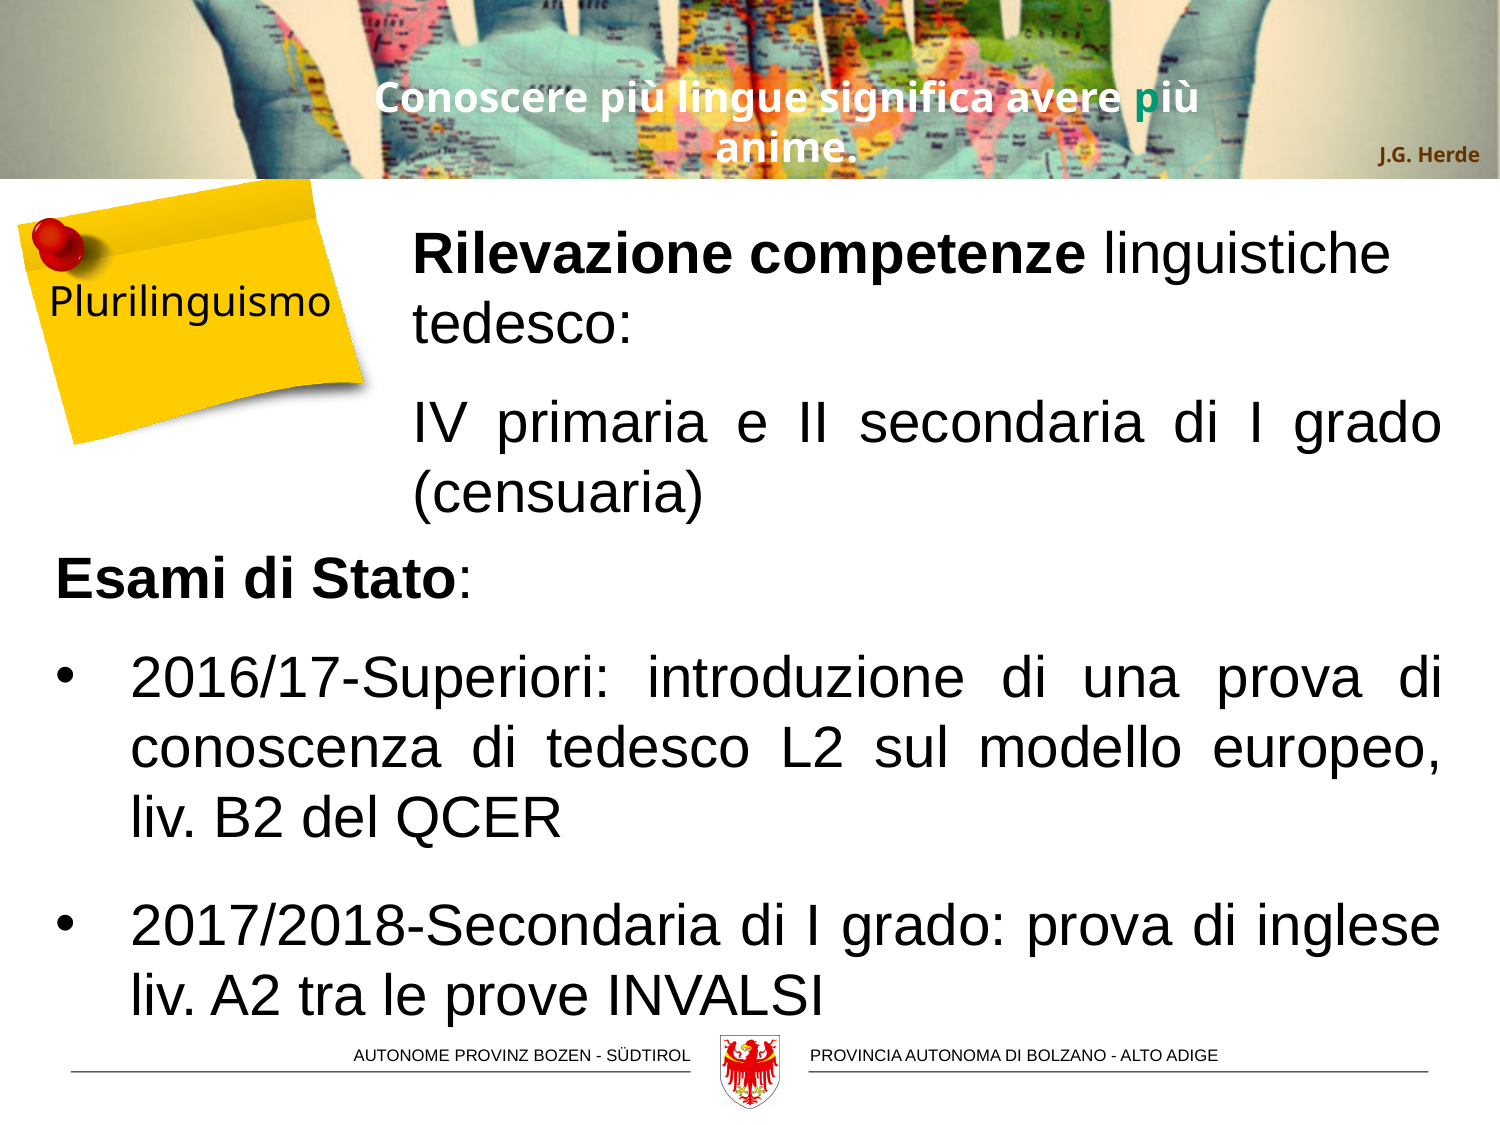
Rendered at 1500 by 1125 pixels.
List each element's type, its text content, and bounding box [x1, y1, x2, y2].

text_box Rilevazione competenze linguistiche tedesco: IV primaria e II secondaria di I grado (censuaria) [398, 208, 1459, 532]
text_box PROVINCIA AUTONOMA DI BOLZANO - ALTO ADIGE [795, 1037, 1235, 1073]
picture [720, 1035, 780, 1109]
text_box Esami di Stato: 2016/17-Superiori: introduzione di una prova di conoscenza di tedesco L2 sul modello europeo, liv. B2 del QCER 2017/2018-Secondaria di I grado: prova di inglese liv. A2 tra le prove INVALSI [41, 532, 1459, 1035]
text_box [0, 0, 1500, 179]
text_box AUTONOME PROVINZ BOZEN - SÜDTIROL [338, 1037, 706, 1073]
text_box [17, 179, 381, 445]
